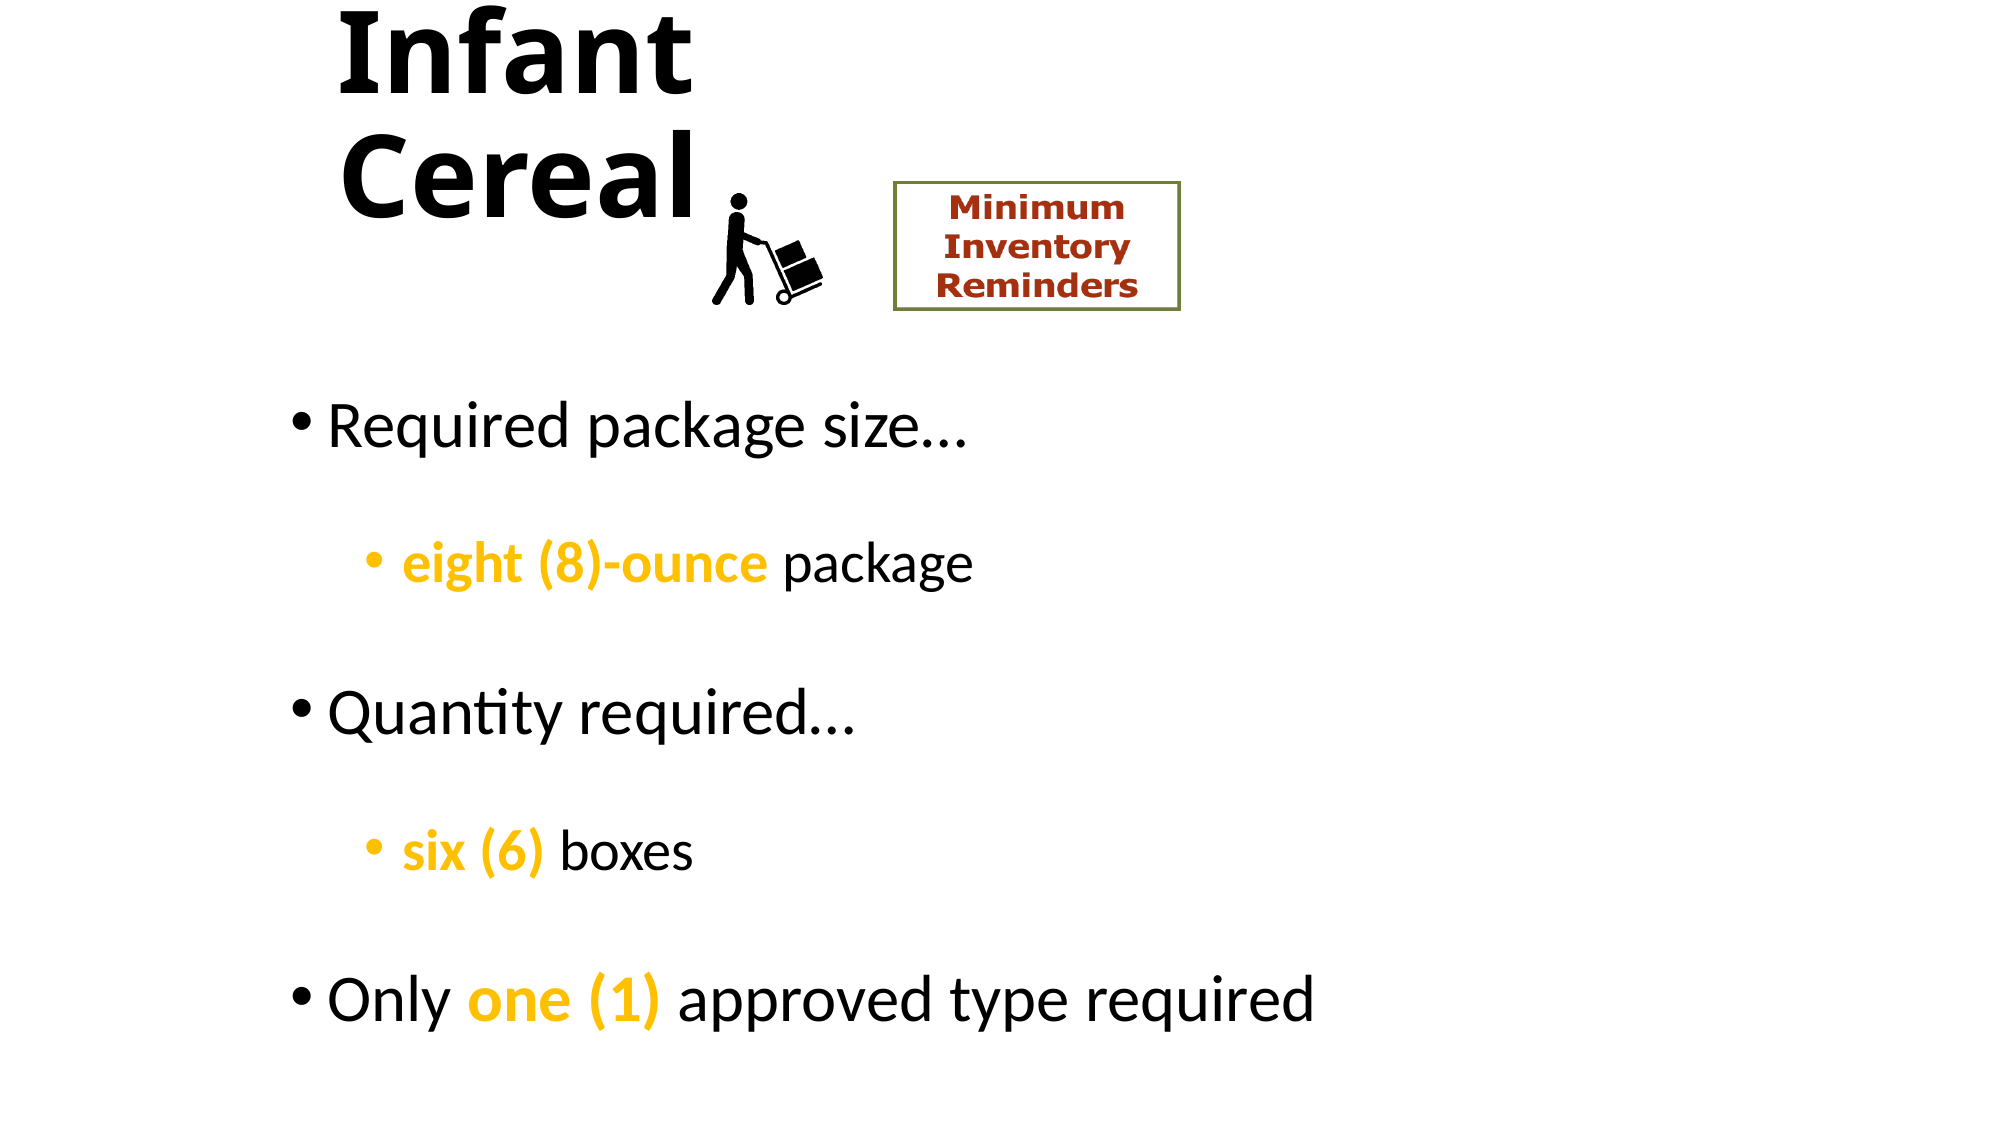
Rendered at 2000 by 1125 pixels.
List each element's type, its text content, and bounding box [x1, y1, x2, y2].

picture [712, 193, 823, 305]
text_box Infant Cereal [337, 43, 1088, 194]
list Required package size… eight (8)-ounce package Quantity required… six (6) boxes Only one (1) approved type required [274, 332, 1465, 1121]
picture [893, 176, 1181, 323]
